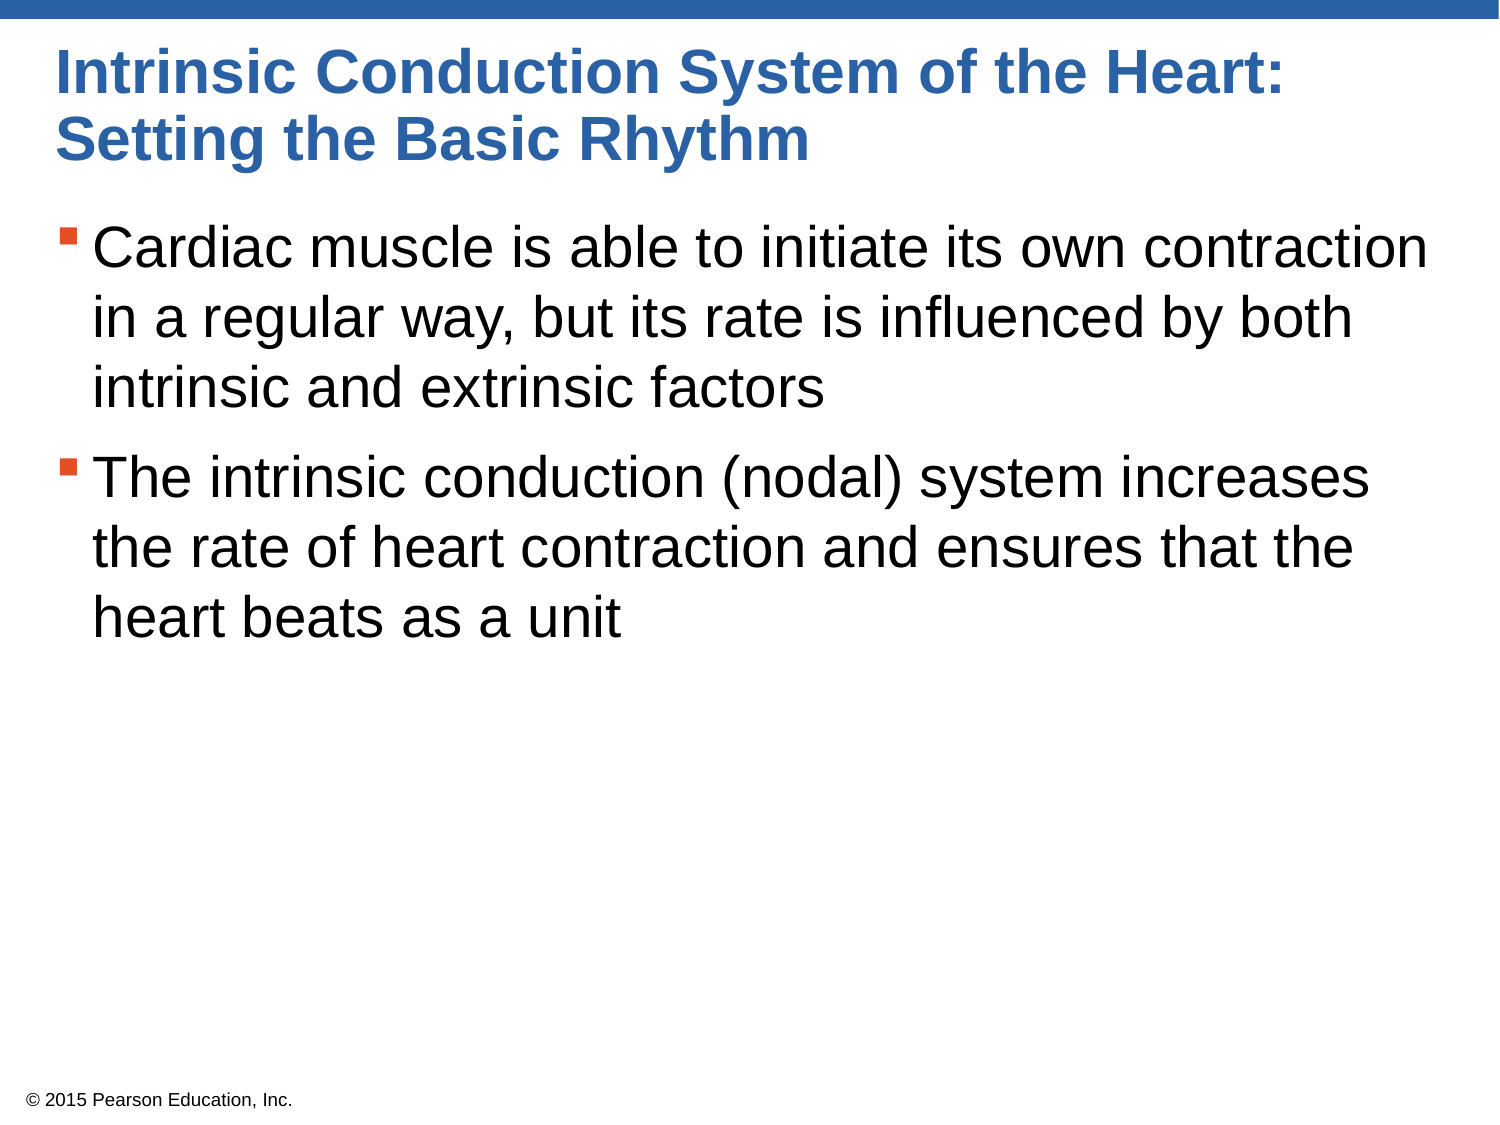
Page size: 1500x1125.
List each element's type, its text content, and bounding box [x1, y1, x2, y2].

list Cardiac muscle is able to initiate its own contraction in a regular way, but its rate is influenced by both intrinsic and extrinsic factors The intrinsic conduction (nodal) system increases the rate of heart contraction and ensures that the heart beats as a unit [40, 201, 1460, 1060]
footer © 2015 Pearson Education, Inc. [11, 1077, 518, 1121]
title Intrinsic Conduction System of the Heart: Setting the Basic Rhythm [40, 31, 1460, 189]
